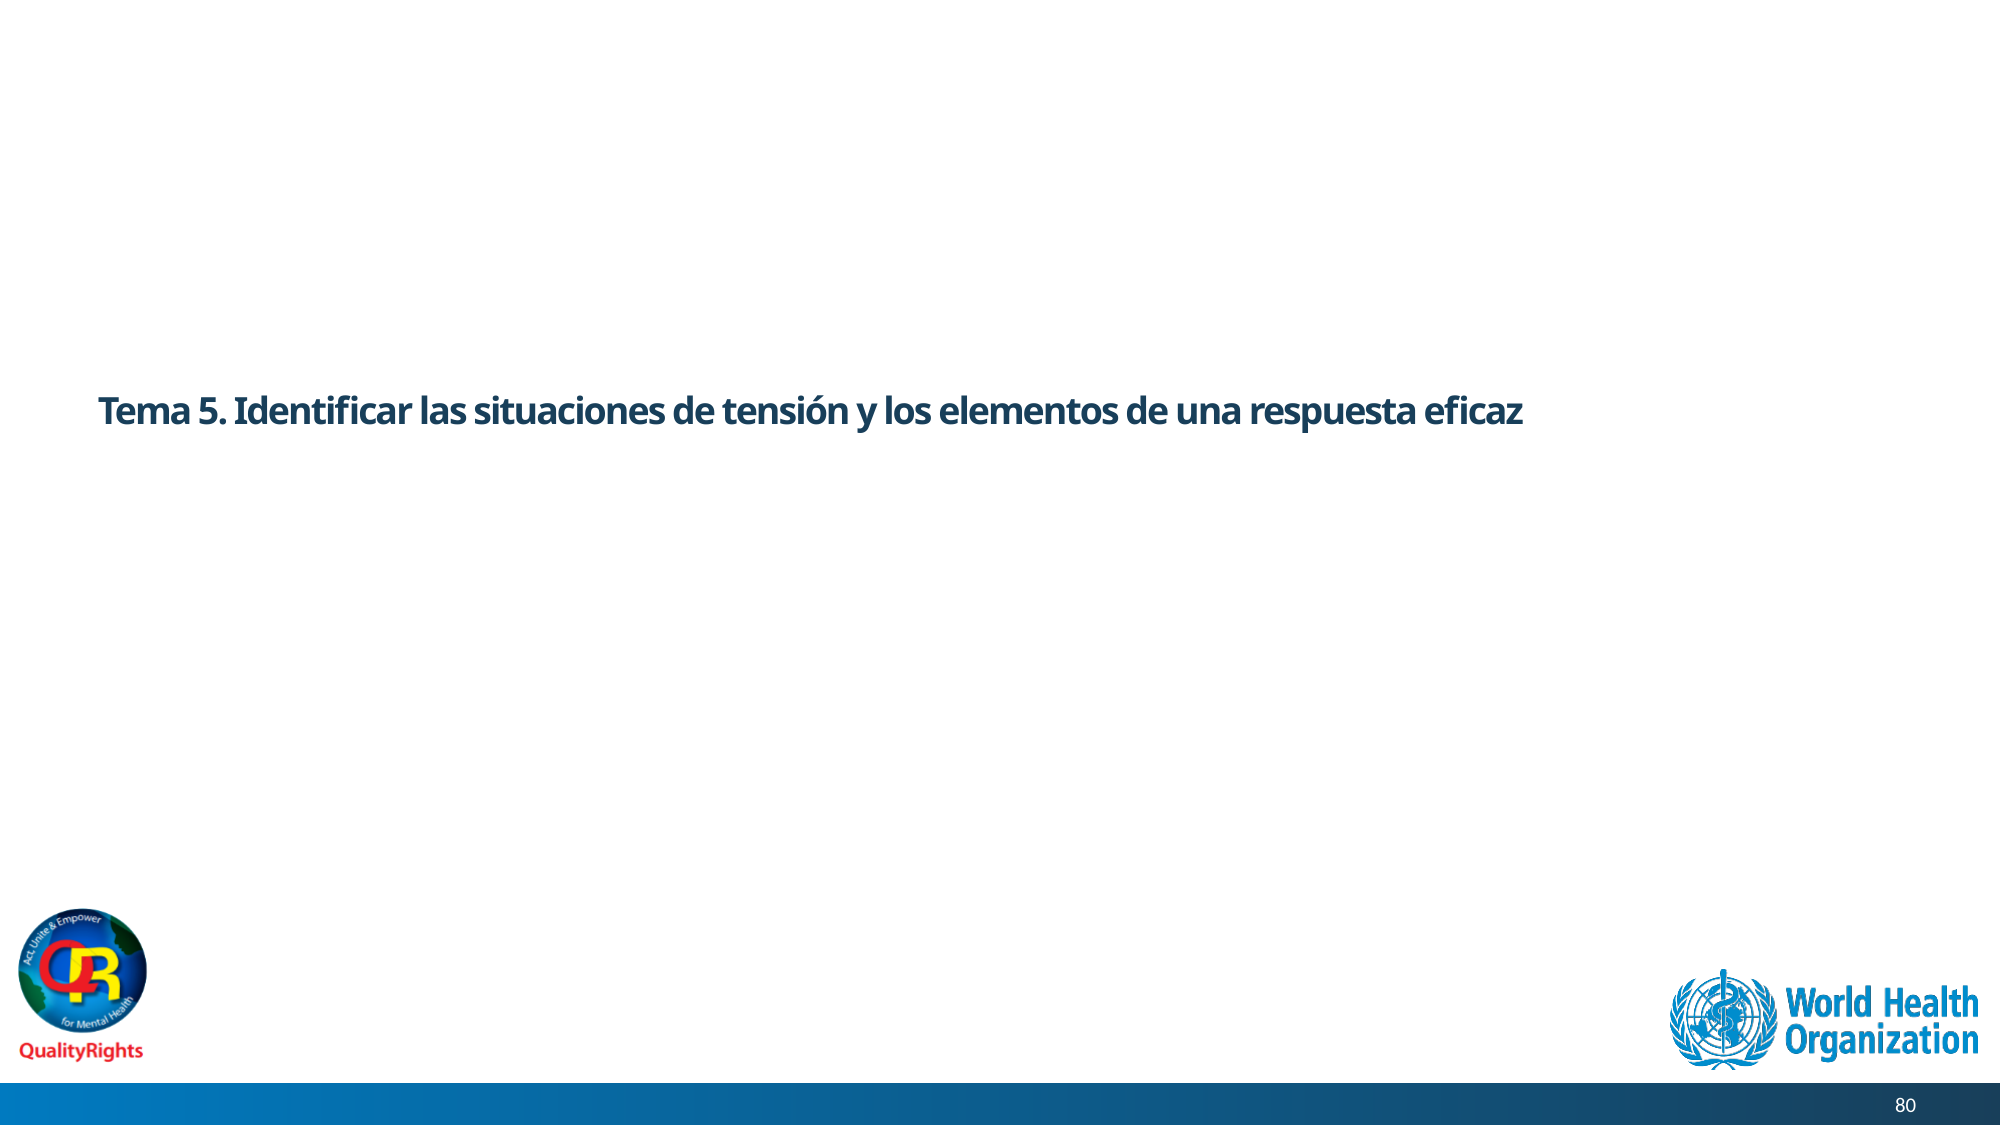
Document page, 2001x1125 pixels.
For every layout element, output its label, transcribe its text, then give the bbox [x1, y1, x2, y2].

picture [1670, 969, 1720, 1010]
picture [1711, 995, 1721, 1005]
picture [0, 891, 162, 1080]
picture [1725, 1041, 1747, 1054]
picture [1696, 994, 1708, 1025]
picture [1682, 1004, 1749, 1060]
picture [1735, 1002, 1743, 1011]
title Tema 5. Identificar las situaciones de tensión y los elementos de una respuesta eficaz [83, 379, 1938, 485]
picture [1670, 1031, 1715, 1070]
picture [1701, 980, 1720, 992]
picture [1691, 1030, 1700, 1041]
picture [1701, 1042, 1722, 1054]
picture [1716, 1064, 1731, 1070]
picture [1689, 992, 1700, 1025]
picture [1703, 1018, 1711, 1030]
picture [1706, 1037, 1722, 1046]
picture [1727, 969, 1978, 1070]
picture [1958, 1000, 1962, 1012]
picture [1738, 1022, 1743, 1031]
picture [1703, 1003, 1712, 1016]
picture [1711, 1030, 1721, 1038]
picture [1731, 980, 1747, 992]
